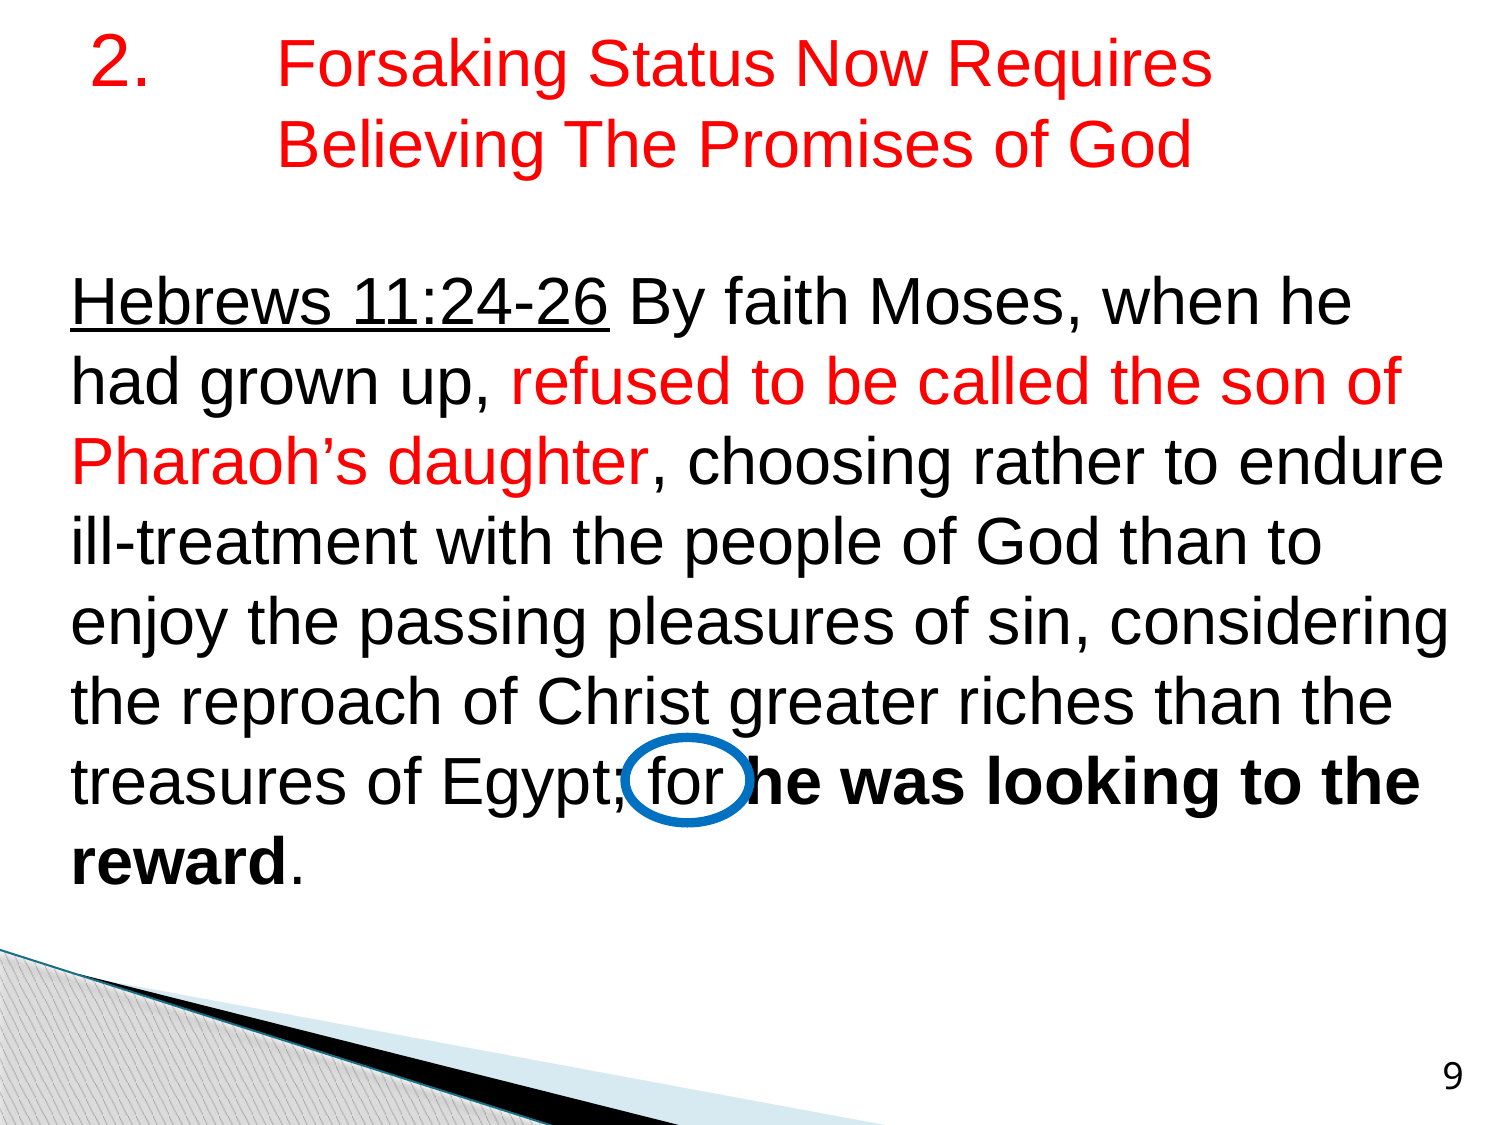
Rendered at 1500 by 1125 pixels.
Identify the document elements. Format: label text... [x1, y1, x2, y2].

list Hebrews 11:24-26 By faith Moses, when he had grown up, refused to be called the son of Pharaoh’s daughter, choosing rather to endure ill-treatment with the people of God than to enjoy the passing pleasures of sin, considering the reproach of Christ greater riches than the treasures of Egypt; for he was looking to the reward. [37, 249, 1475, 986]
slide_number 9 [1387, 1025, 1479, 1112]
text_box [620, 732, 755, 828]
title 2. Forsaking Status Now Requires Believing The Promises of God [75, 24, 1425, 168]
